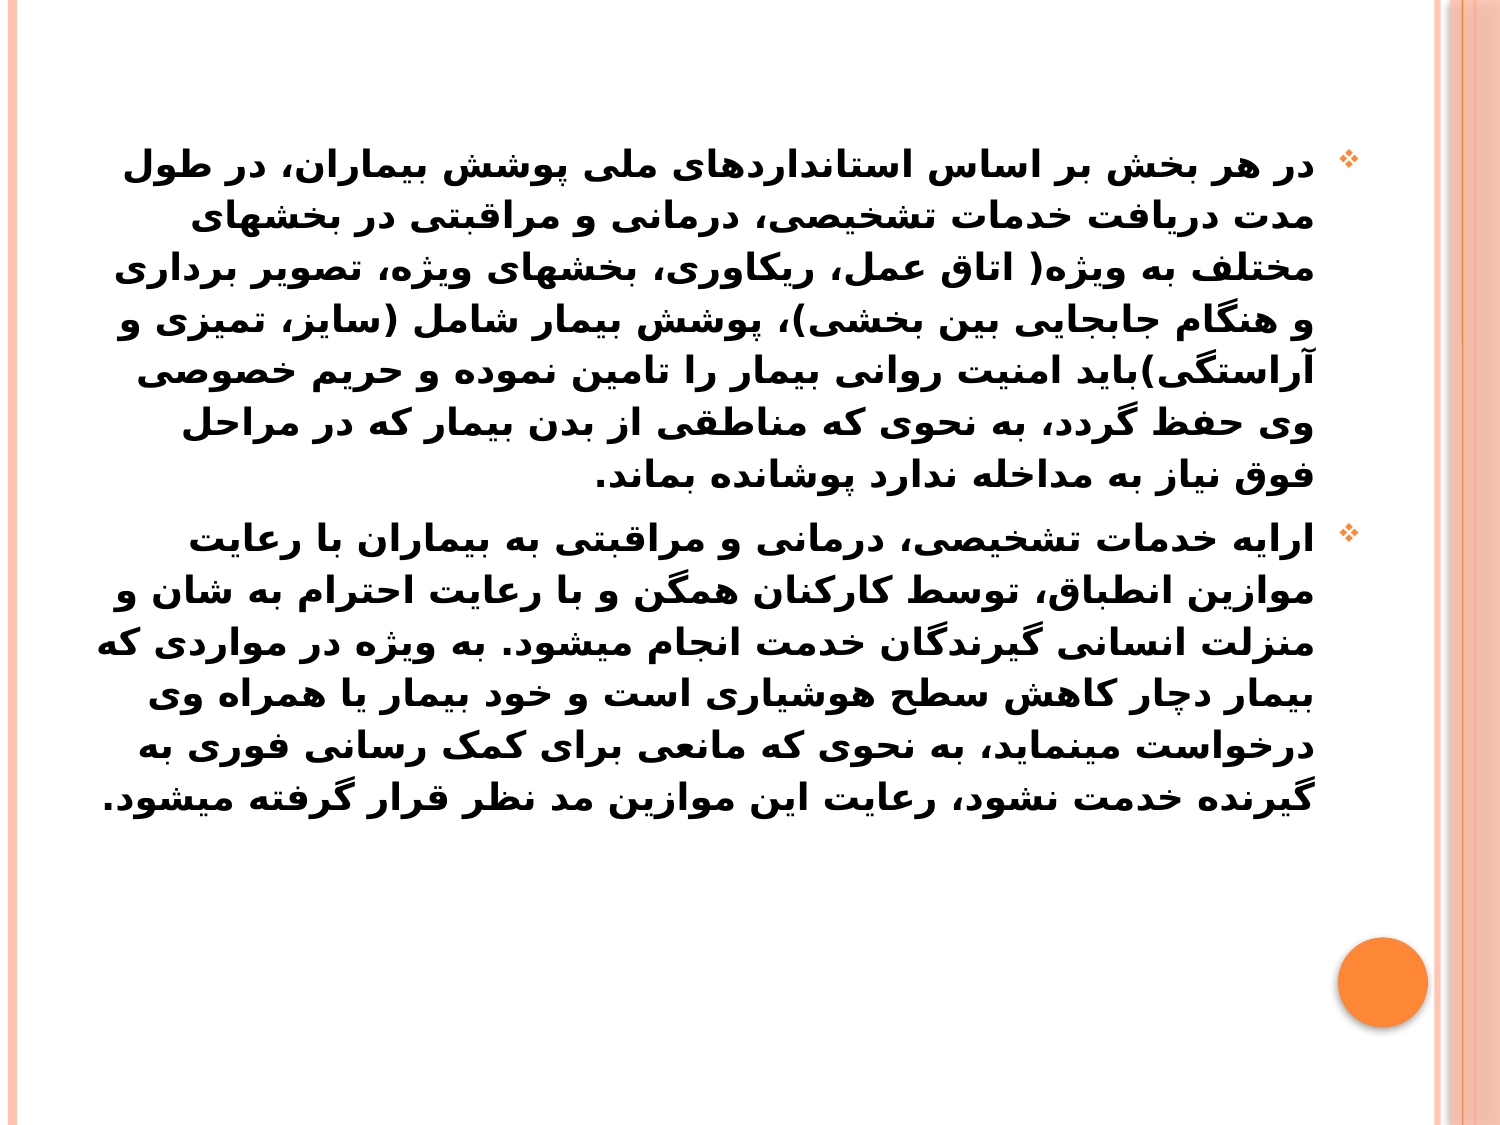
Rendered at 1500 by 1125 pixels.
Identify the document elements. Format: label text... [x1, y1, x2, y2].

list در هر بخش بر اساس استانداردهای ملی پوشش بیماران، در طول مدت دريافت خدمات تشخیصی، درمانی و مراقبتی در بخشهای مختلف به ويژه( اتاق عمل، ريکاوری، بخشهای ويژه، تصوير برداری و هنگام جابجايی بین بخشی)، پوشش بیمار شامل (سايز، تمیزی و آراستگی)بايد امنیت روانی بیمار را تامین نموده و حريم خصوصی وی حفظ گردد، به نحوی که مناطقی از بدن بیمار که در مراحل فوق نیاز به مداخله ندارد پوشانده بماند. ارايه خدمات تشخیصی، درمانی و مراقبتی به بیماران با رعايت موازين انطباق، توسط کارکنان همگن و با رعايت احترام به شان و منزلت انسانی گیرندگان خدمت انجام میشود. به ويژه در مواردی که بیمار دچار کاهش سطح هوشیاری است و خود بیمار يا همراه وی درخواست مینمايد، به نحوی که مانعی برای کمک رسانی فوری به گیرنده خدمت نشود، رعايت اين موازين مد نظر قرار گرفته میشود. [75, 125, 1376, 1062]
